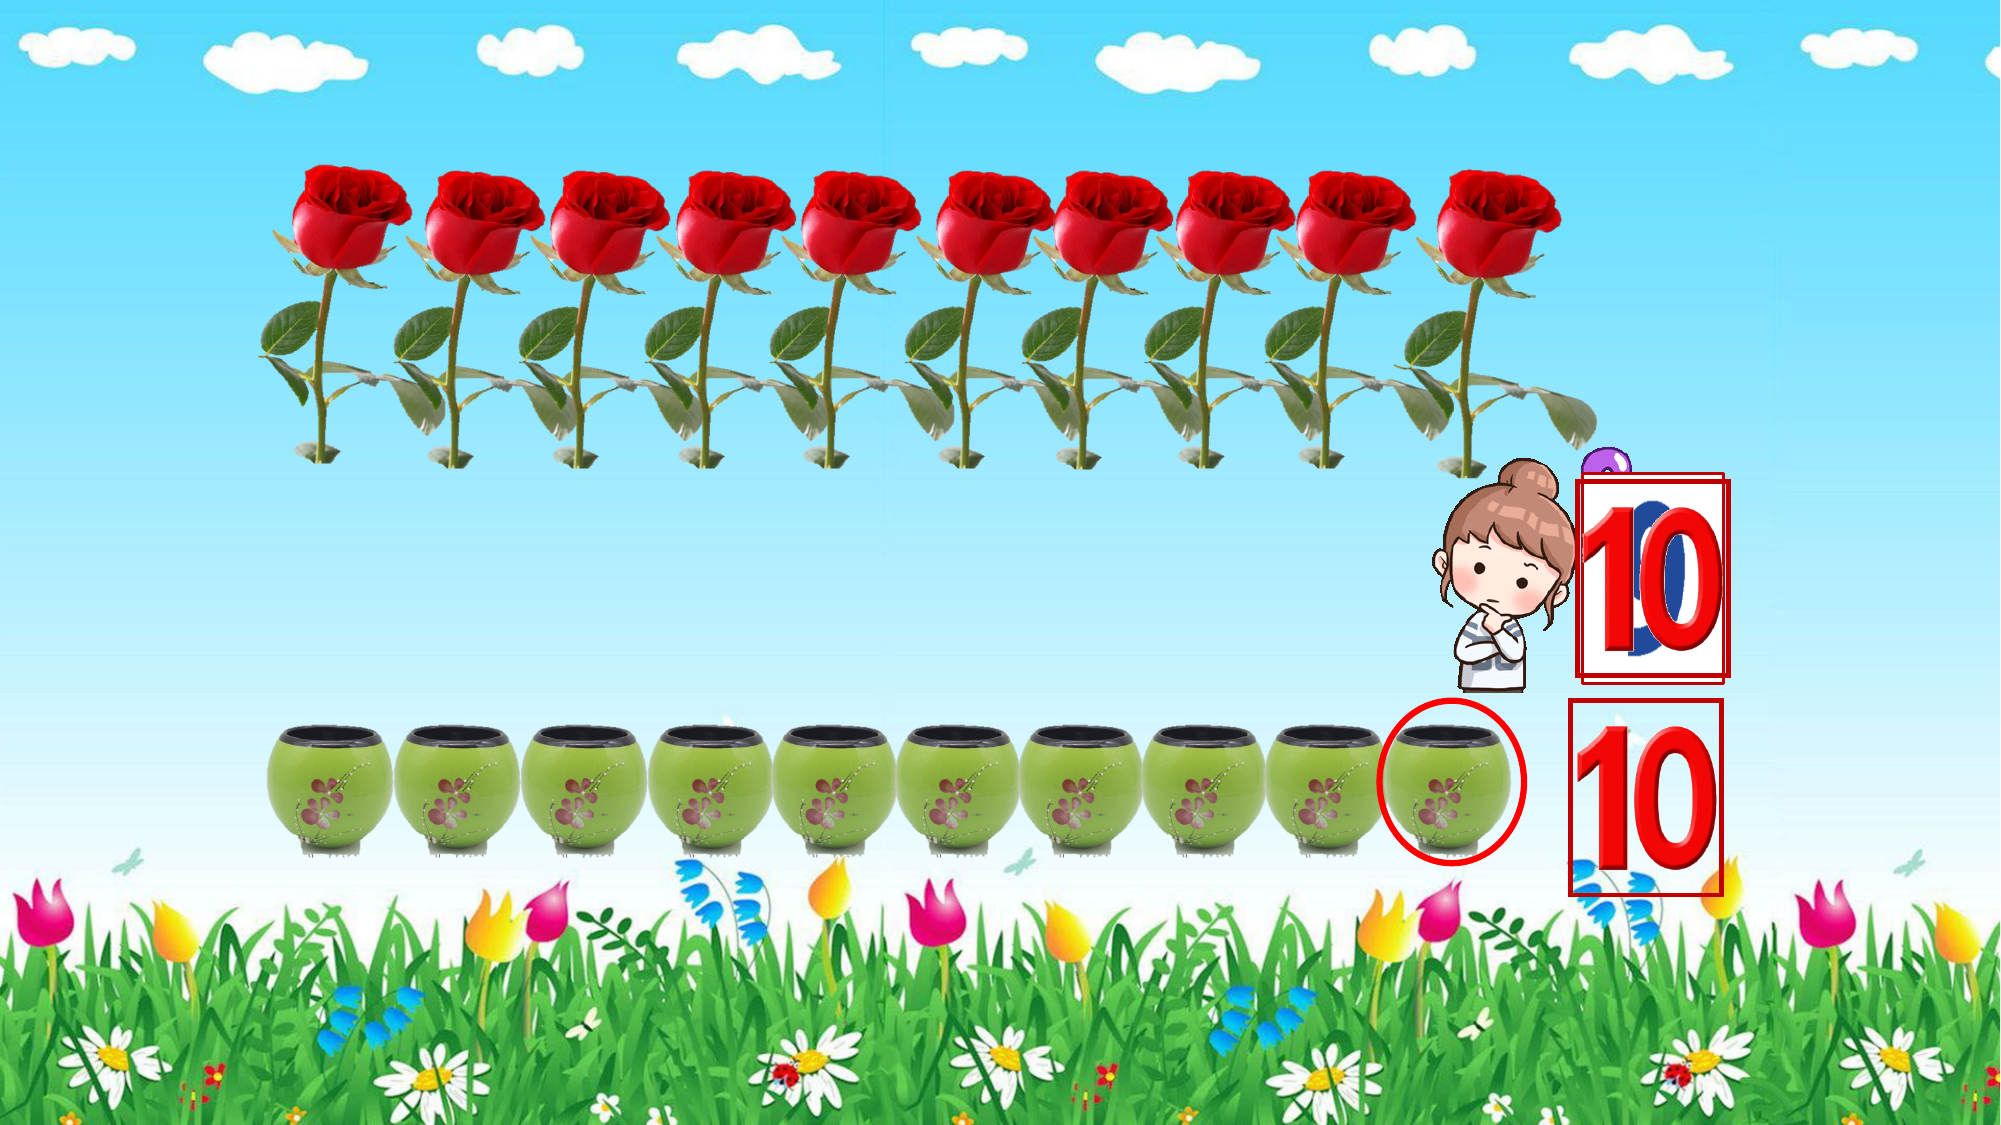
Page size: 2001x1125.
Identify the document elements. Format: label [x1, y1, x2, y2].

picture [0, 0, 2001, 1125]
text_box [1722, 480, 1729, 677]
text_box [1570, 700, 1723, 896]
